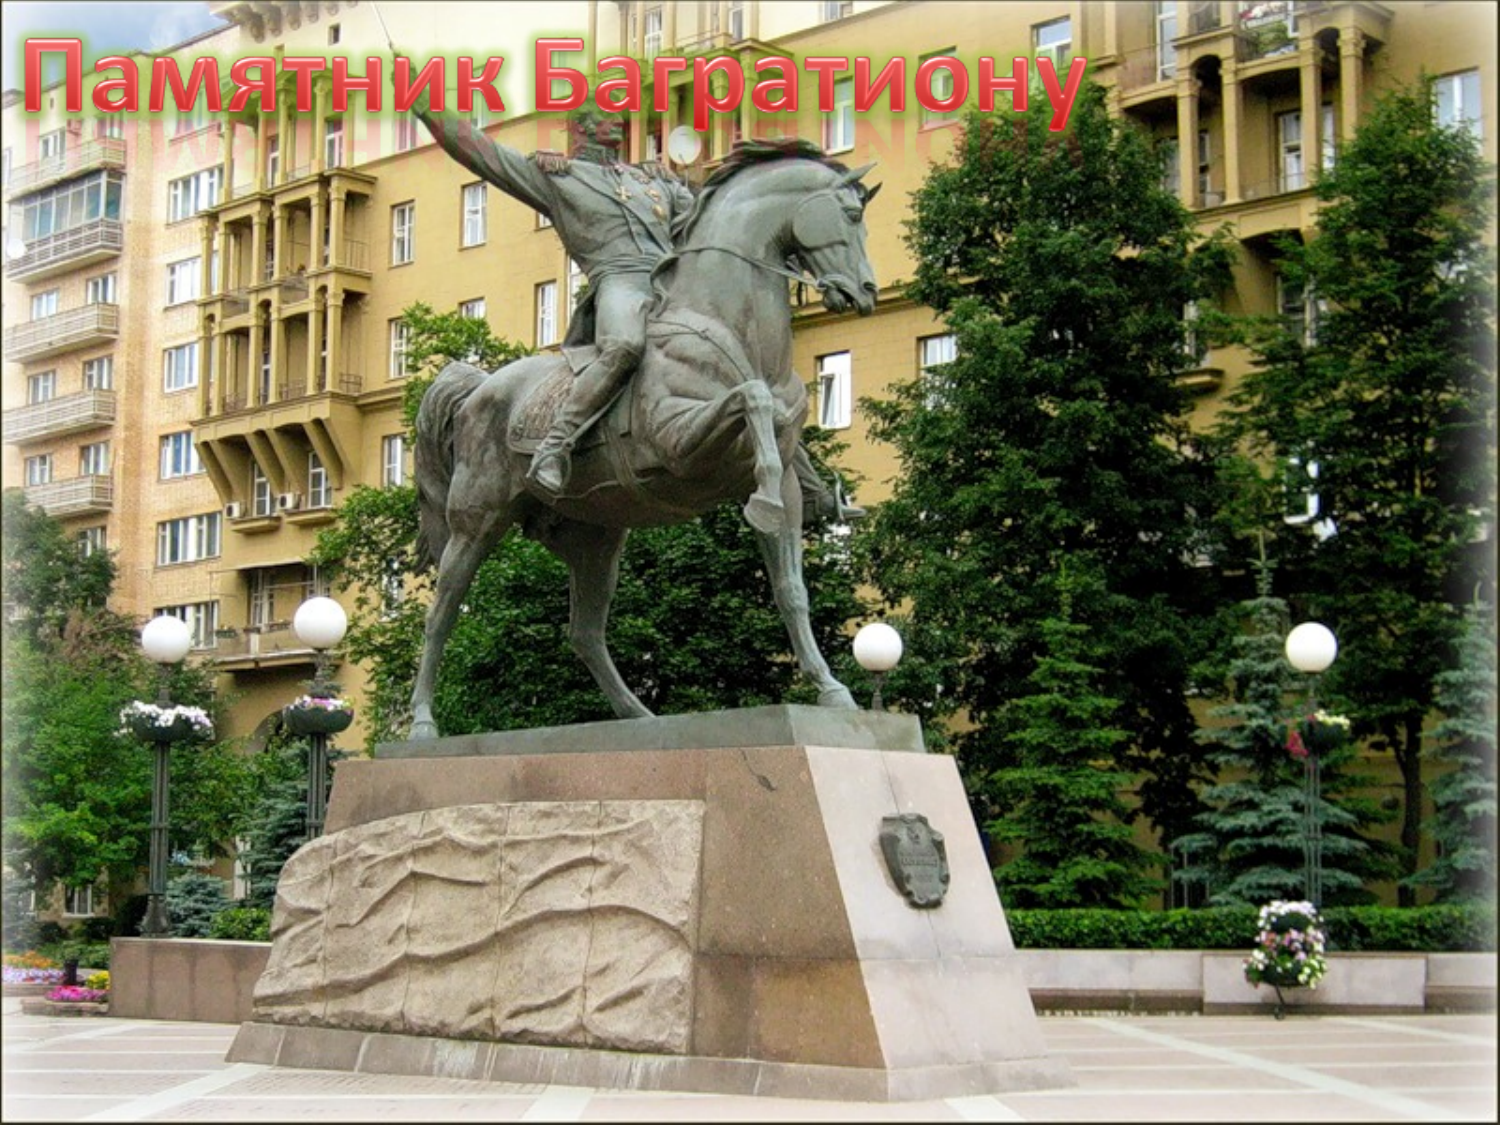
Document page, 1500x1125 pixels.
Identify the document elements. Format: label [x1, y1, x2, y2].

picture [0, 0, 1186, 285]
list [0, 0, 1500, 1125]
